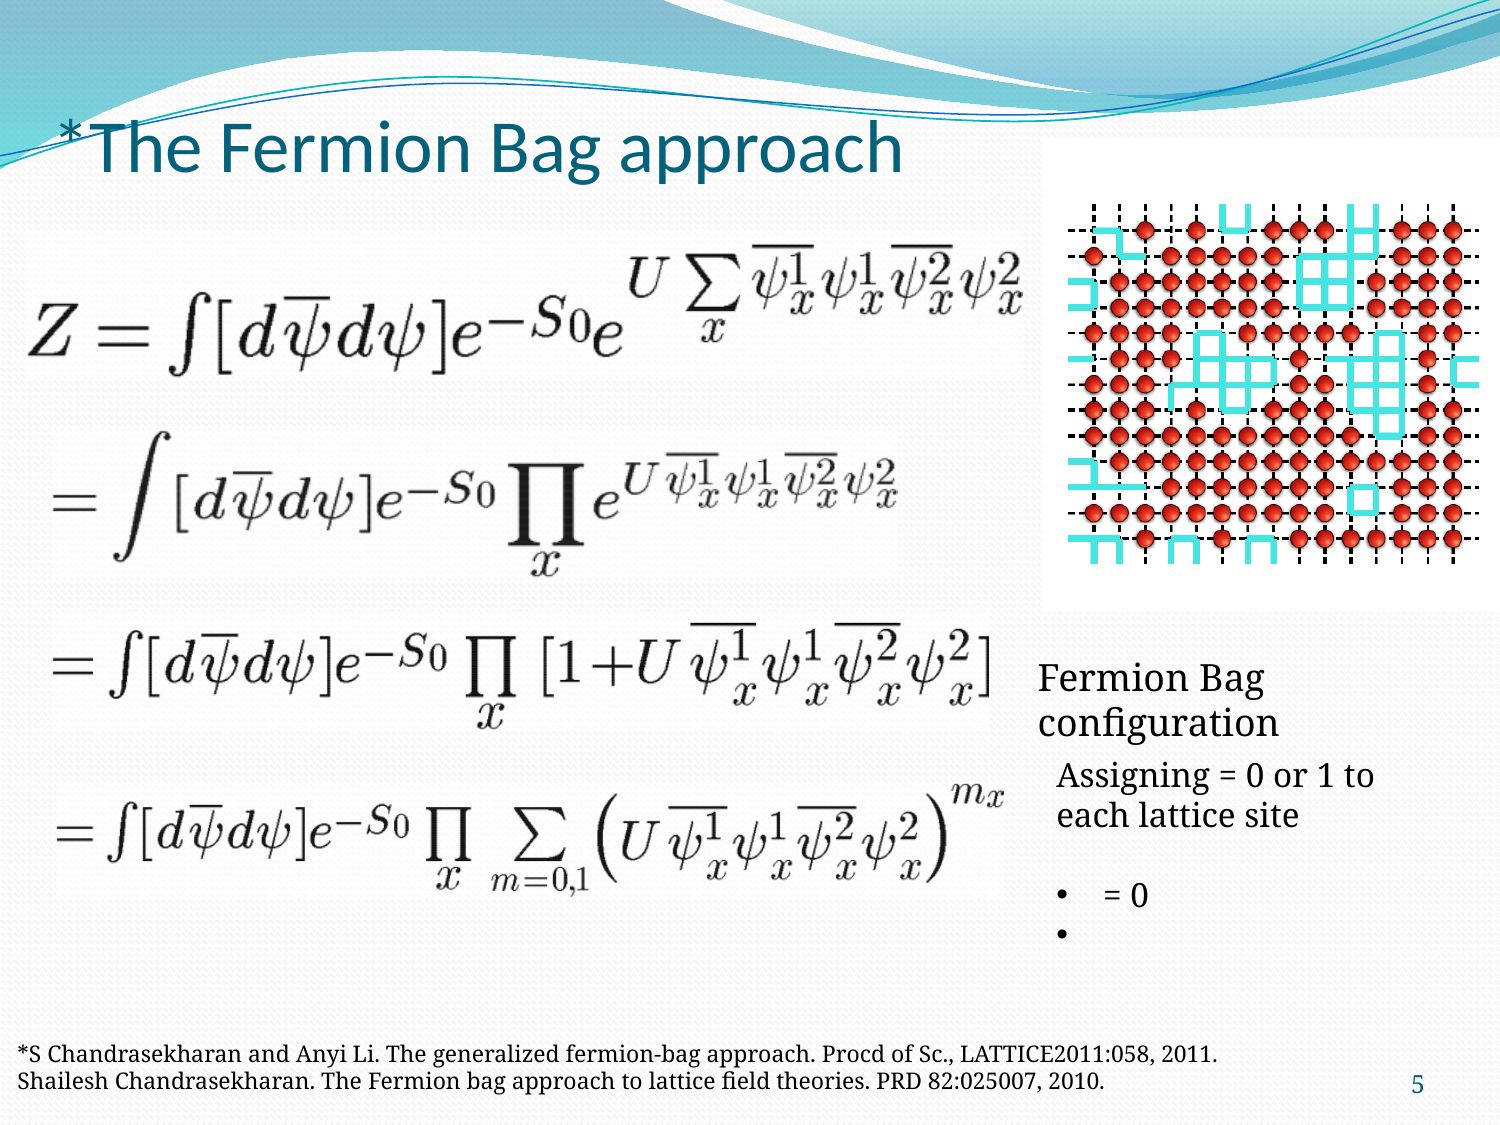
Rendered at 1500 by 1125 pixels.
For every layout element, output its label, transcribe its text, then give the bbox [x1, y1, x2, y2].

text_box *S Chandrasekharan and Anyi Li. The generalized fermion-bag approach. Procd of Sc., LATTICE2011:058, 2011. Shailesh Chandrasekharan. The Fermion bag approach to lattice field theories. PRD 82:025007, 2010. [2, 1031, 1452, 1102]
picture [51, 430, 898, 578]
text_box Fermion Bag configuration [1022, 646, 1488, 751]
picture [52, 611, 990, 730]
picture [1041, 137, 1500, 613]
picture [55, 782, 1004, 898]
slide_number 15 [1034, 138, 1041, 188]
title *The Fermion Bag approach [52, 45, 1403, 188]
picture [27, 229, 1024, 379]
